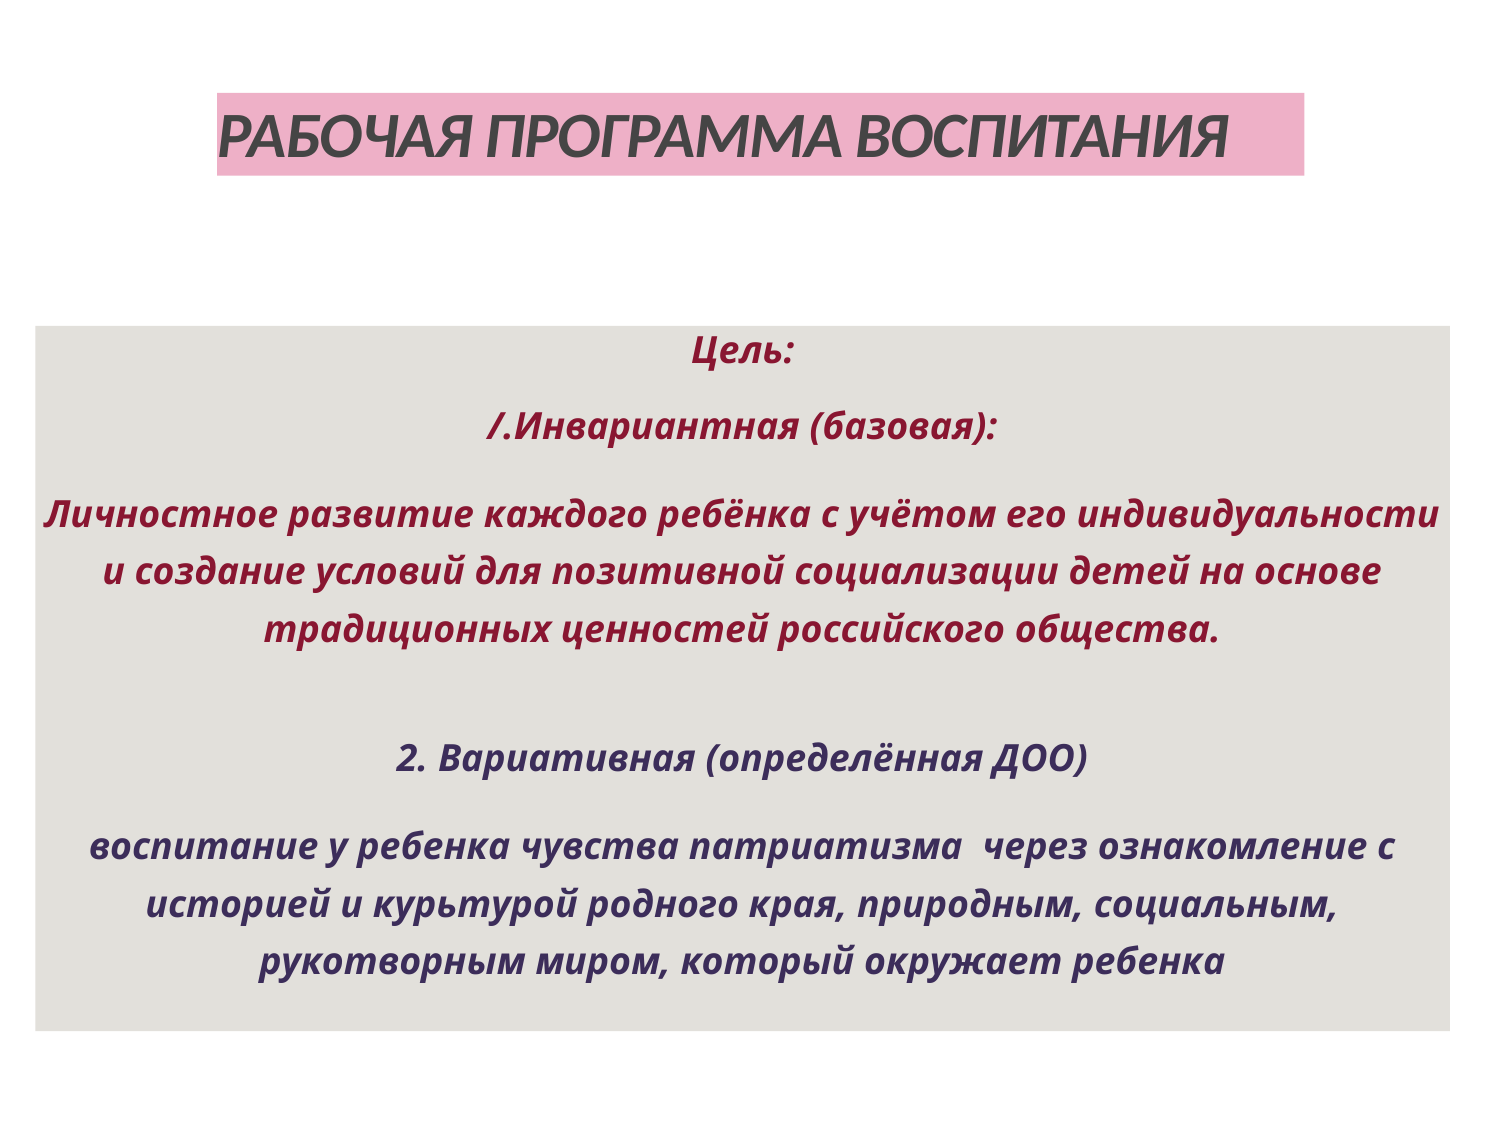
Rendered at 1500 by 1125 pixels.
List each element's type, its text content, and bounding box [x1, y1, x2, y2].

text_box Цель: /.Инвариантная (базовая): Личностное развитие каждого ребёнка с учётом его индивидуальности и создание условий для позитивной социализации детей на основе традиционных ценностей российского общества. 2. Вариативная (определённая ДОО) воспитание у ребенка чувства патриатизма через ознакомление с историей и курьтурой родного края, природным, социальным, рукотворным миром, который окружает ребенка [35, 325, 1450, 1032]
text_box РАБОЧАЯ ПРОГРАММА ВОСПИТАНИЯ [217, 92, 1305, 176]
